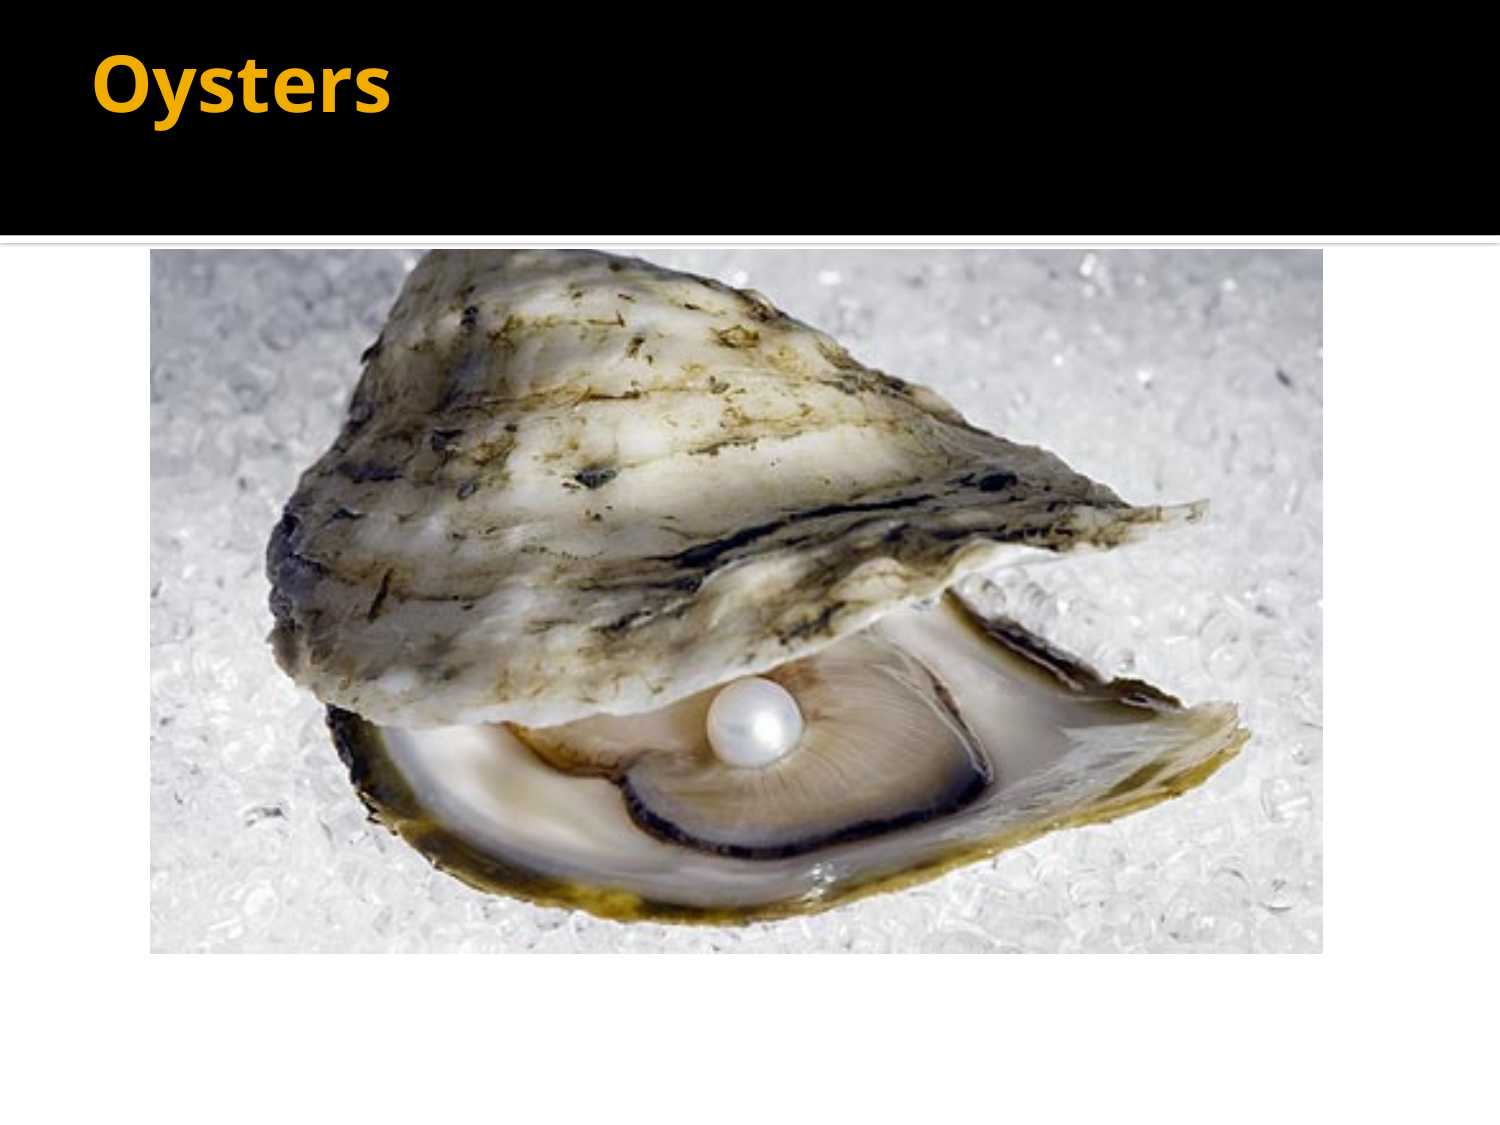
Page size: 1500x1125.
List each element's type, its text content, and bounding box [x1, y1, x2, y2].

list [149, 249, 1323, 954]
title Oysters [75, 25, 1425, 231]
